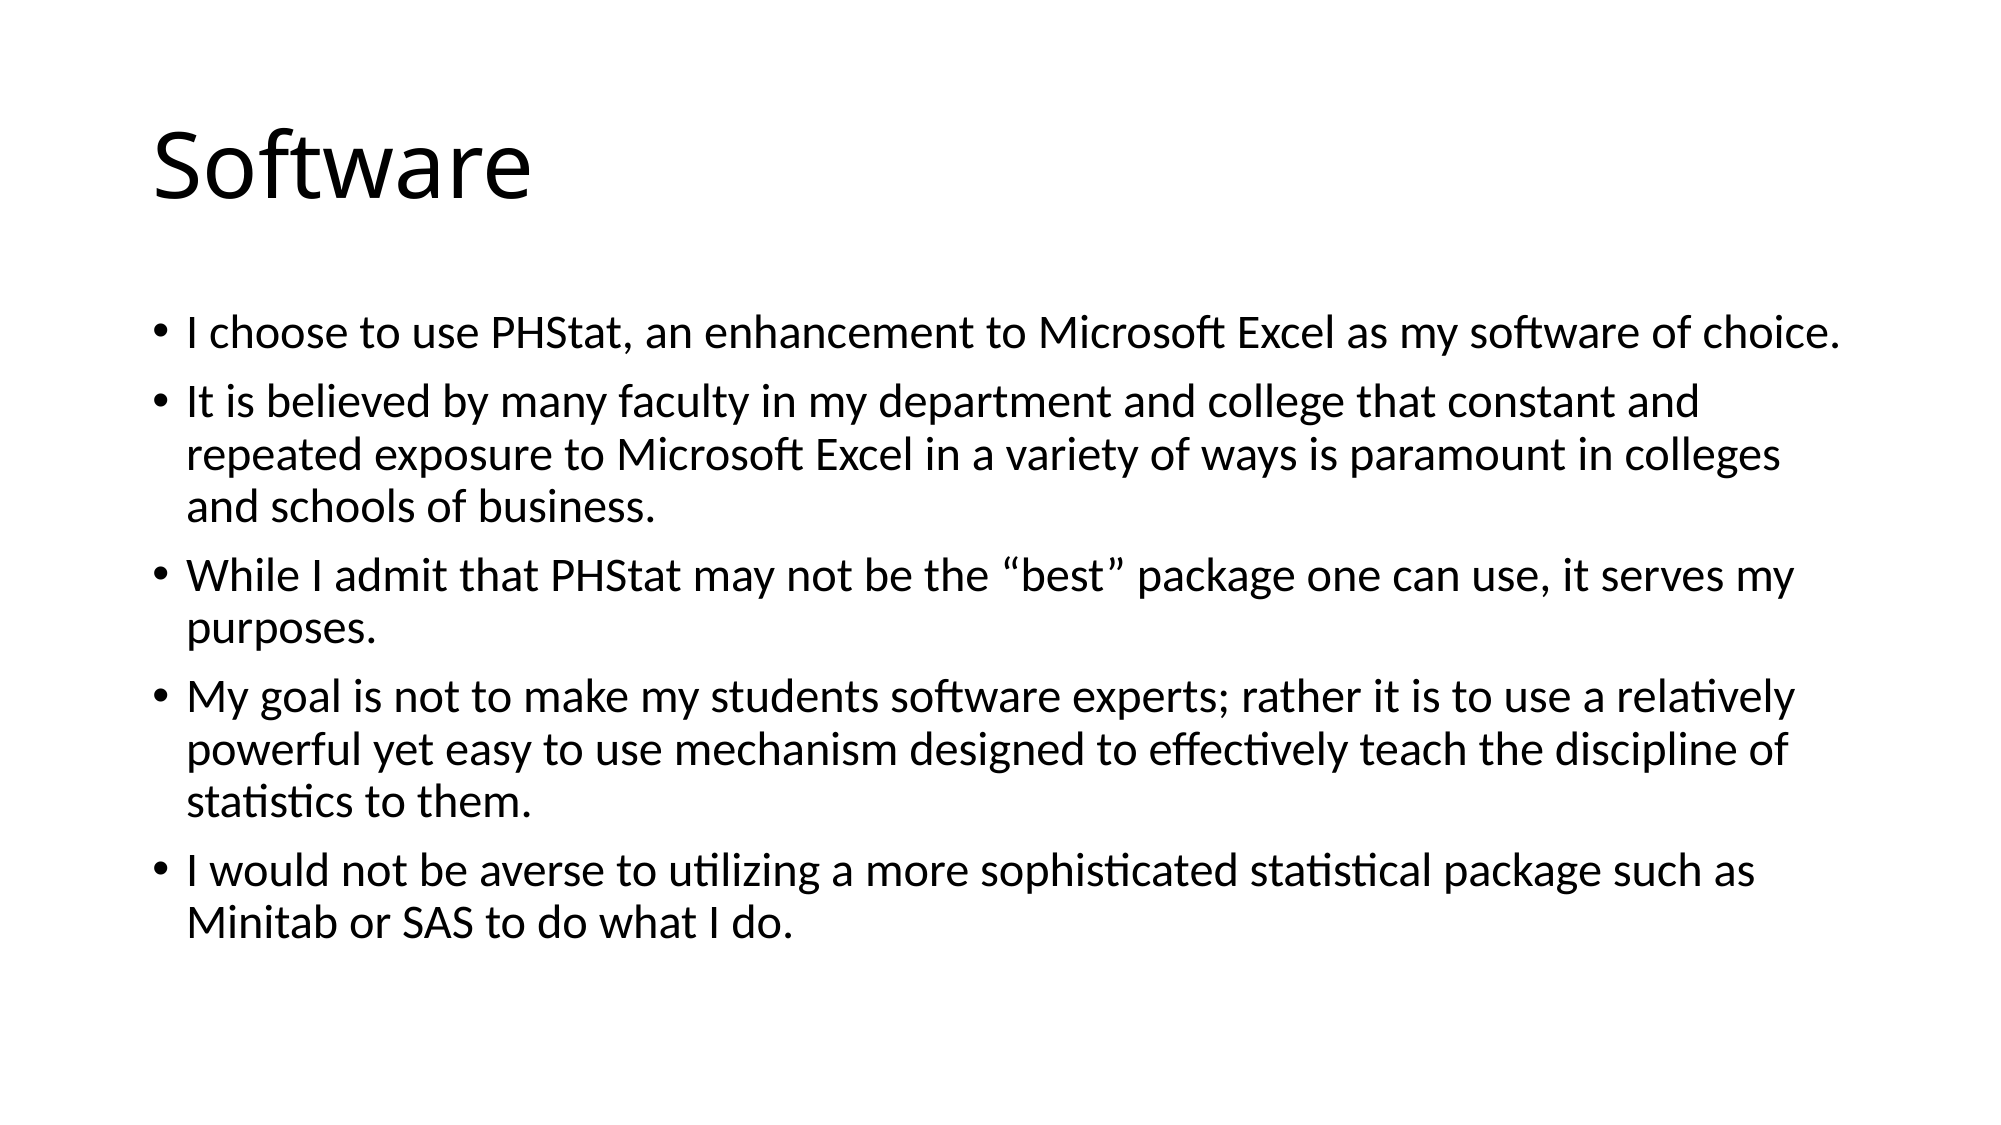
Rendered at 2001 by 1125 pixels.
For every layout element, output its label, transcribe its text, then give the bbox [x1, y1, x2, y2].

list I choose to use PHStat, an enhancement to Microsoft Excel as my software of choice. It is believed by many faculty in my department and college that constant and repeated exposure to Microsoft Excel in a variety of ways is paramount in colleges and schools of business. While I admit that PHStat may not be the “best” package one can use, it serves my purposes. My goal is not to make my students software experts; rather it is to use a relatively powerful yet easy to use mechanism designed to effectively teach the discipline of statistics to them. I would not be averse to utilizing a more sophisticated statistical package such as Minitab or SAS to do what I do. [137, 299, 1863, 1014]
title Software [137, 59, 1863, 278]
